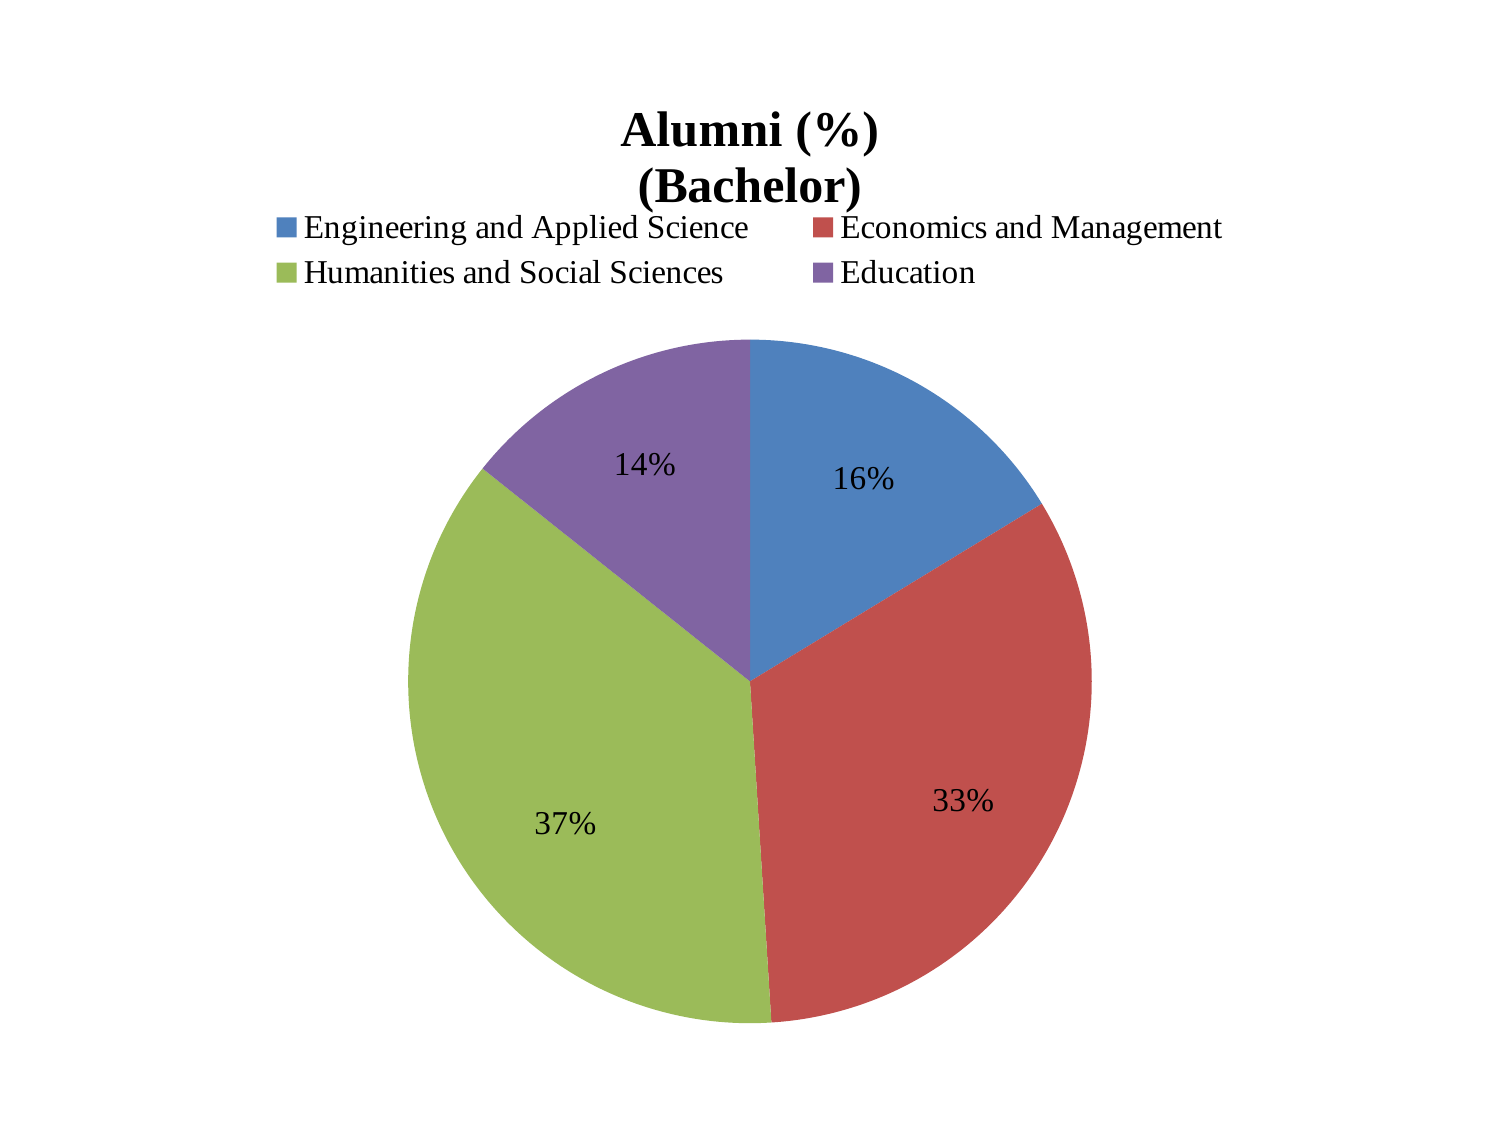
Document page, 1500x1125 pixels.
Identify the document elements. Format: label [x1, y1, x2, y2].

chart [74, 58, 1426, 1044]
